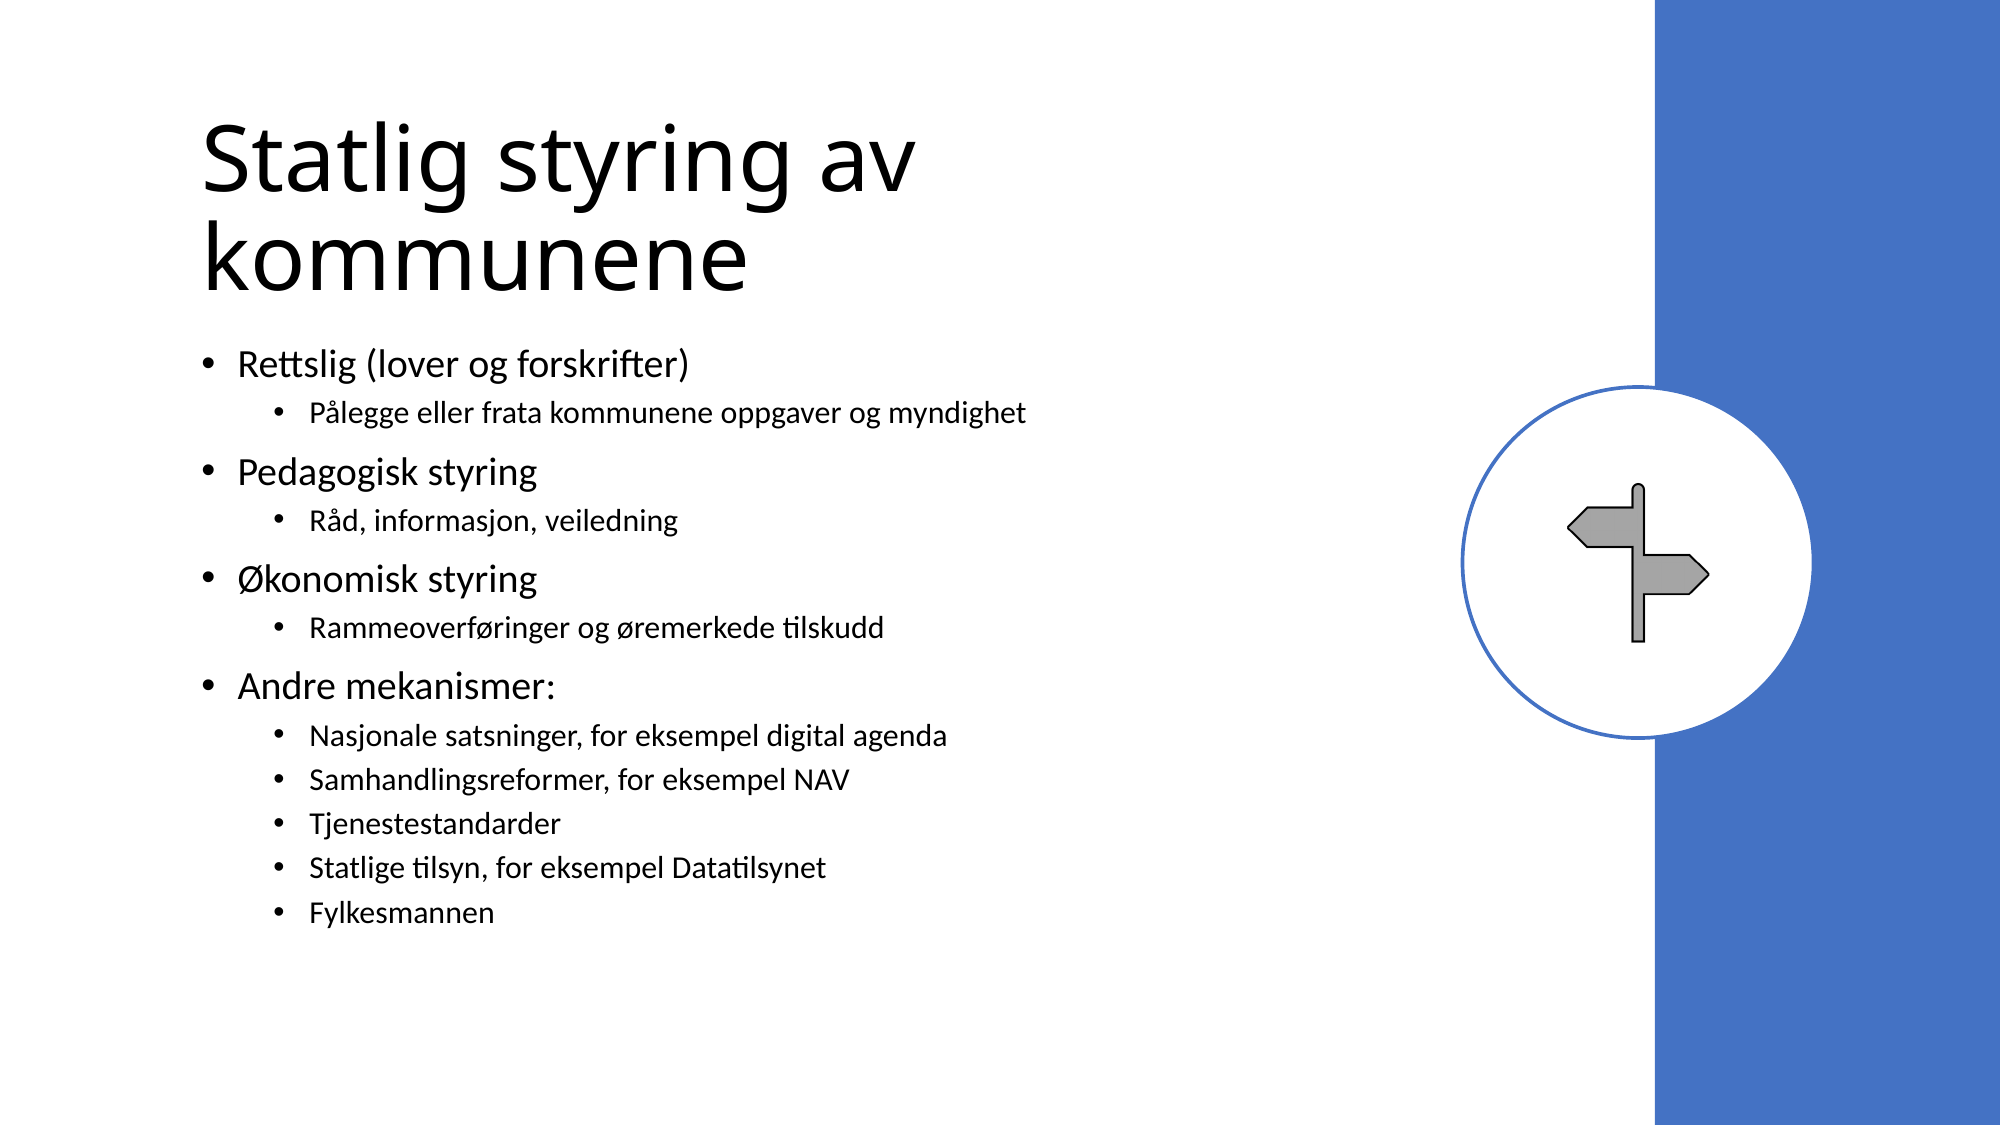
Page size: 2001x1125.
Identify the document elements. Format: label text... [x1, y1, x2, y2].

title Statlig styring av kommunene [186, 102, 1413, 321]
text_box [1654, 0, 2000, 1125]
picture [1544, 468, 1732, 657]
text_box [1461, 385, 1815, 740]
list Rettslig (lover og forskrifter) Pålegge eller frata kommunene oppgaver og myndighet Pedagogisk styring Råd, informasjon, veiledning Økonomisk styring Rammeoverføringer og øremerkede tilskudd Andre mekanismer: Nasjonale satsninger, for eksempel digital agenda Samhandlingsreformer, for eksempel NAV Tjenestestandarder Statlige tilsyn, for eksempel Datatilsynet Fylkesmannen [186, 333, 1413, 940]
